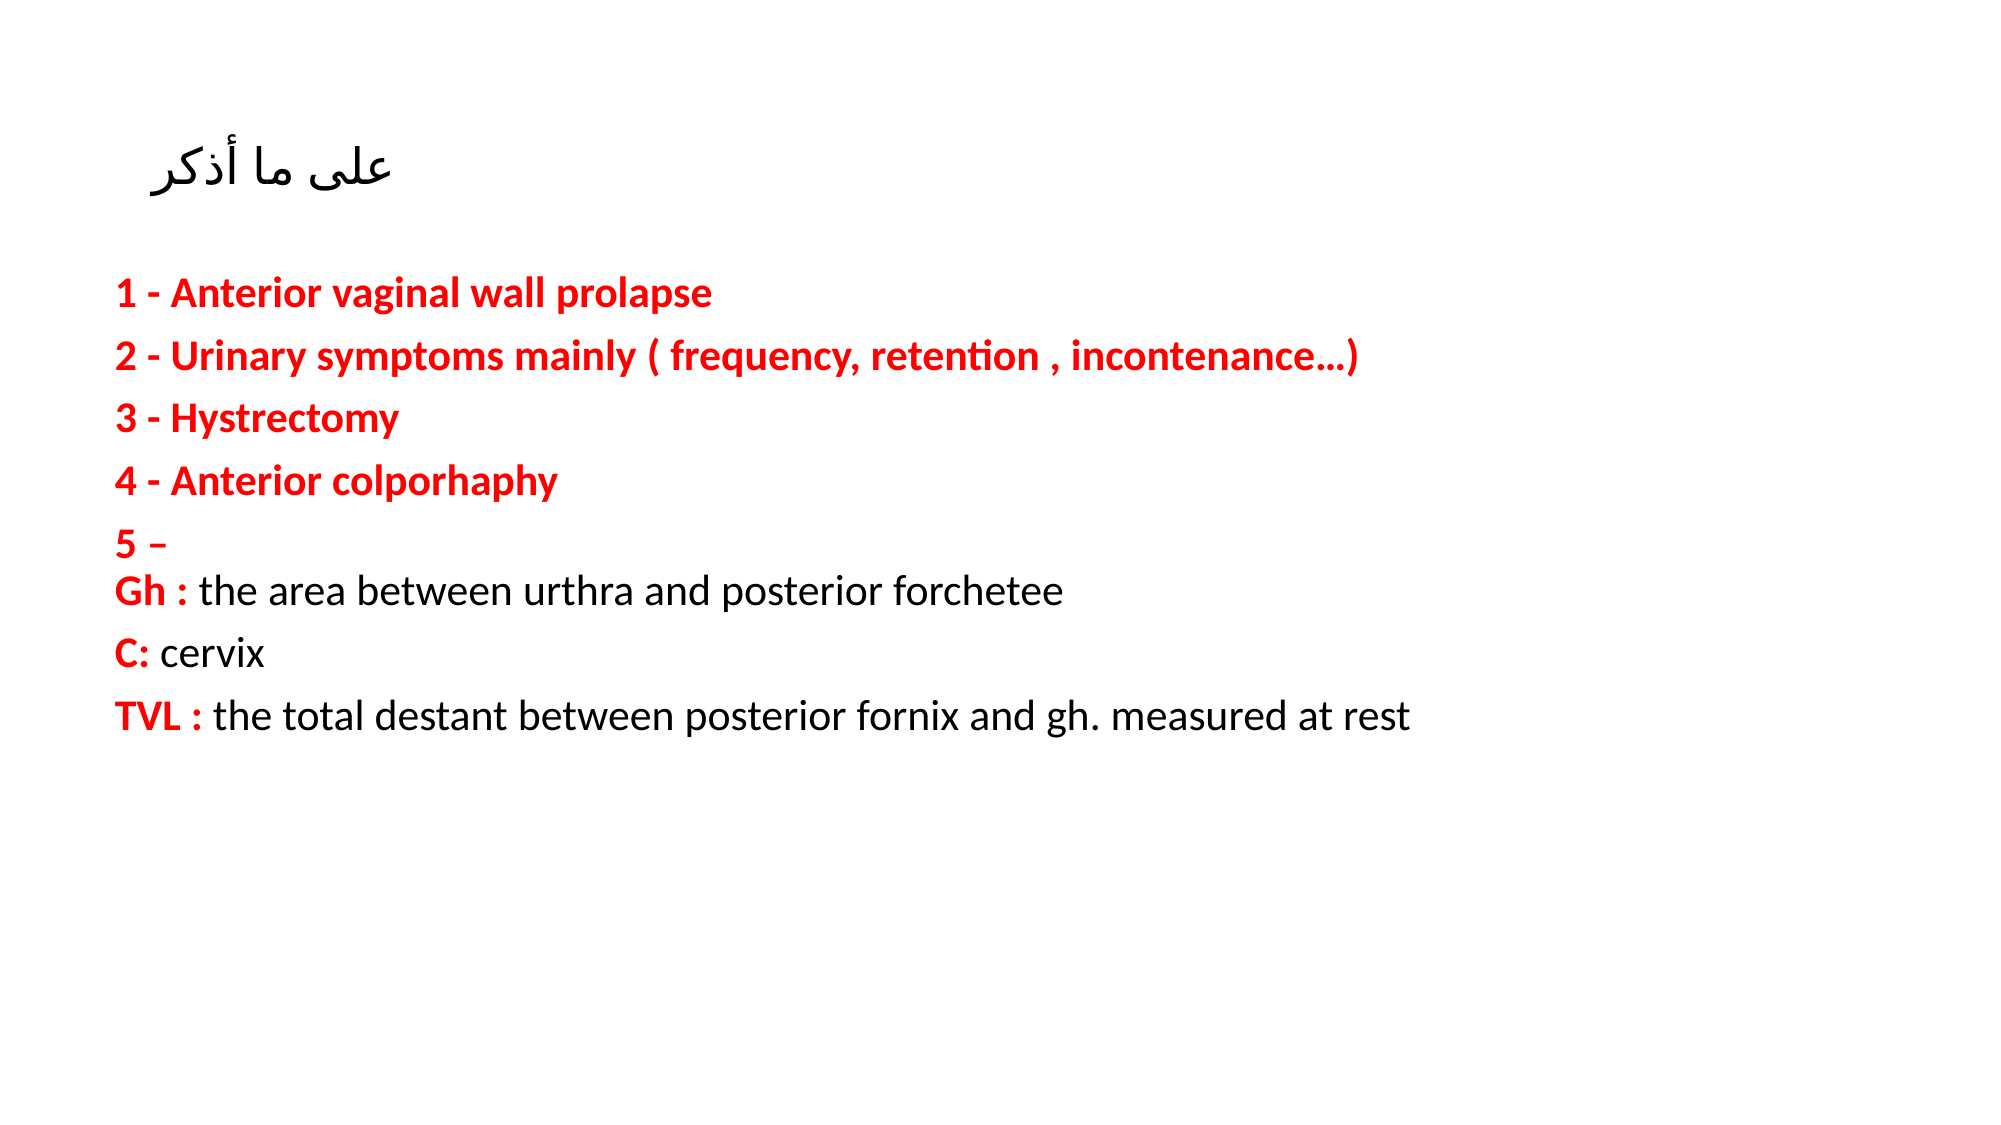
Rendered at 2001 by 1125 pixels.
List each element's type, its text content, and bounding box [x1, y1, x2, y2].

title على ما أذكر [137, 59, 1863, 262]
list 1 - Anterior vaginal wall prolapse 2 - Urinary symptoms mainly ( frequency, retention , incontenance…) 3 - Hystrectomy 4 - Anterior colporhaphy 5 – Gh : the area between urthra and posterior forchetee C: cervix TVL : the total destant between posterior fornix and gh. measured at rest [99, 262, 1959, 1005]
